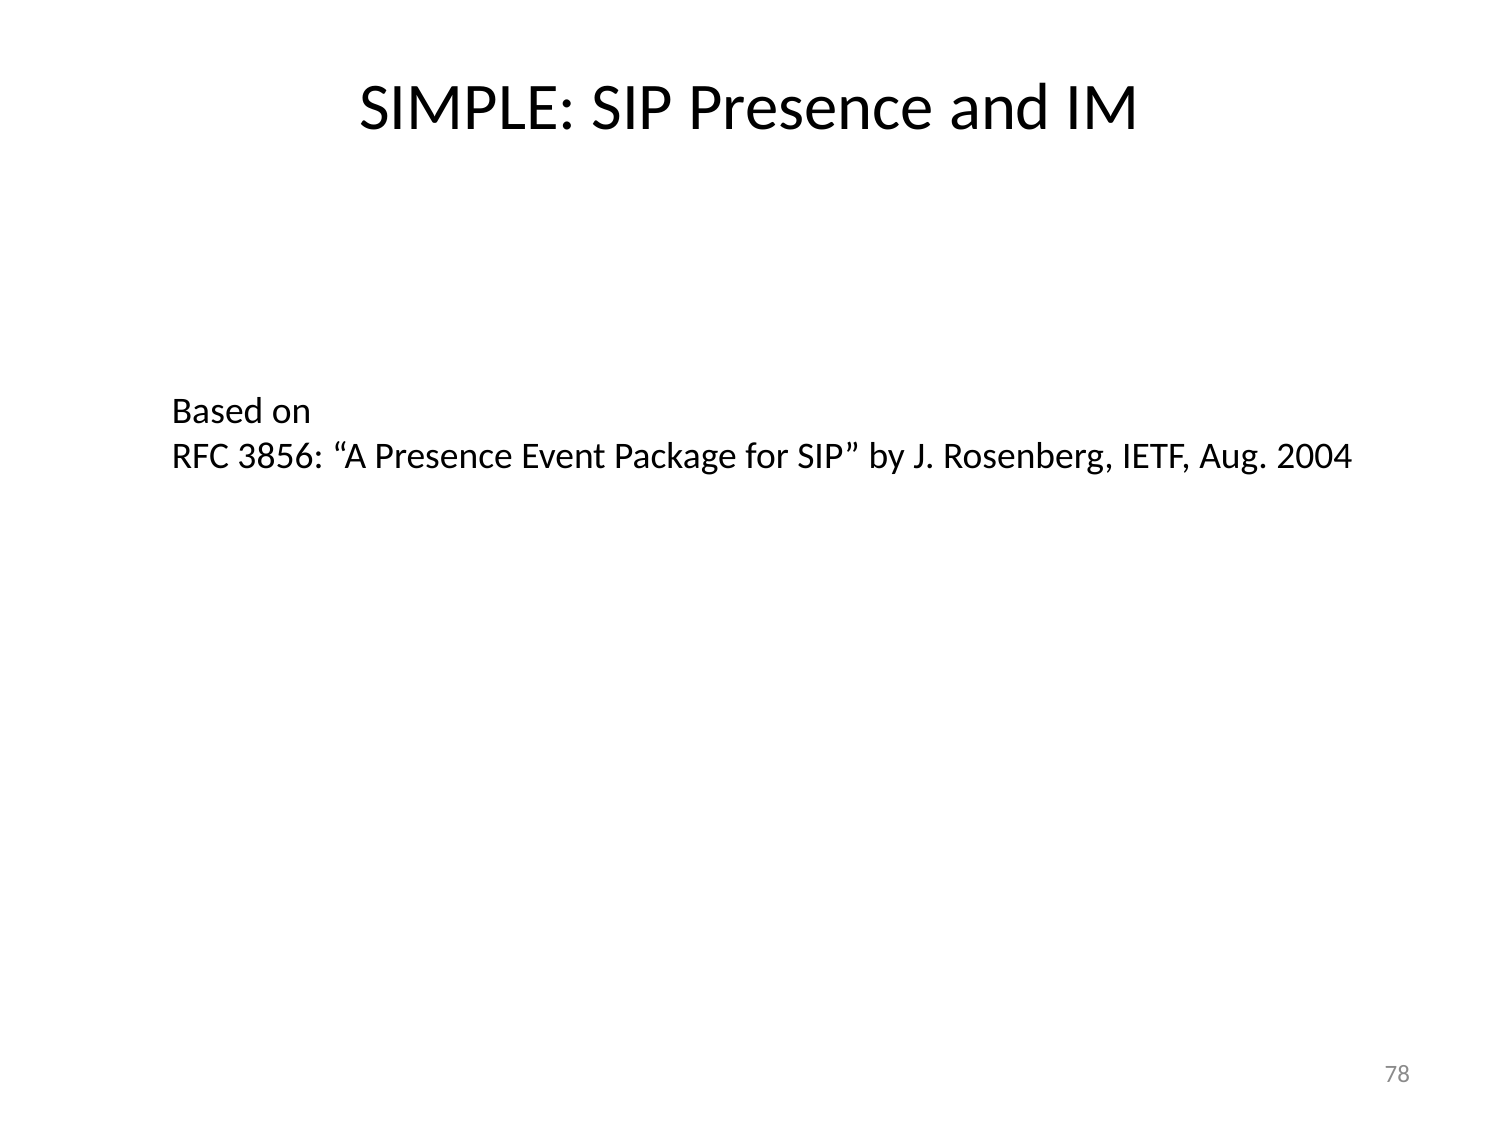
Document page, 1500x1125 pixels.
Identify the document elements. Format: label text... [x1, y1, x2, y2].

slide_number 78 [1074, 1042, 1425, 1103]
text_box Based on RFC 3856: “A Presence Event Package for SIP” by J. Rosenberg, IETF, Aug. 2004 [157, 333, 1385, 483]
title SIMPLE: SIP Presence and IM [74, 44, 1426, 161]
